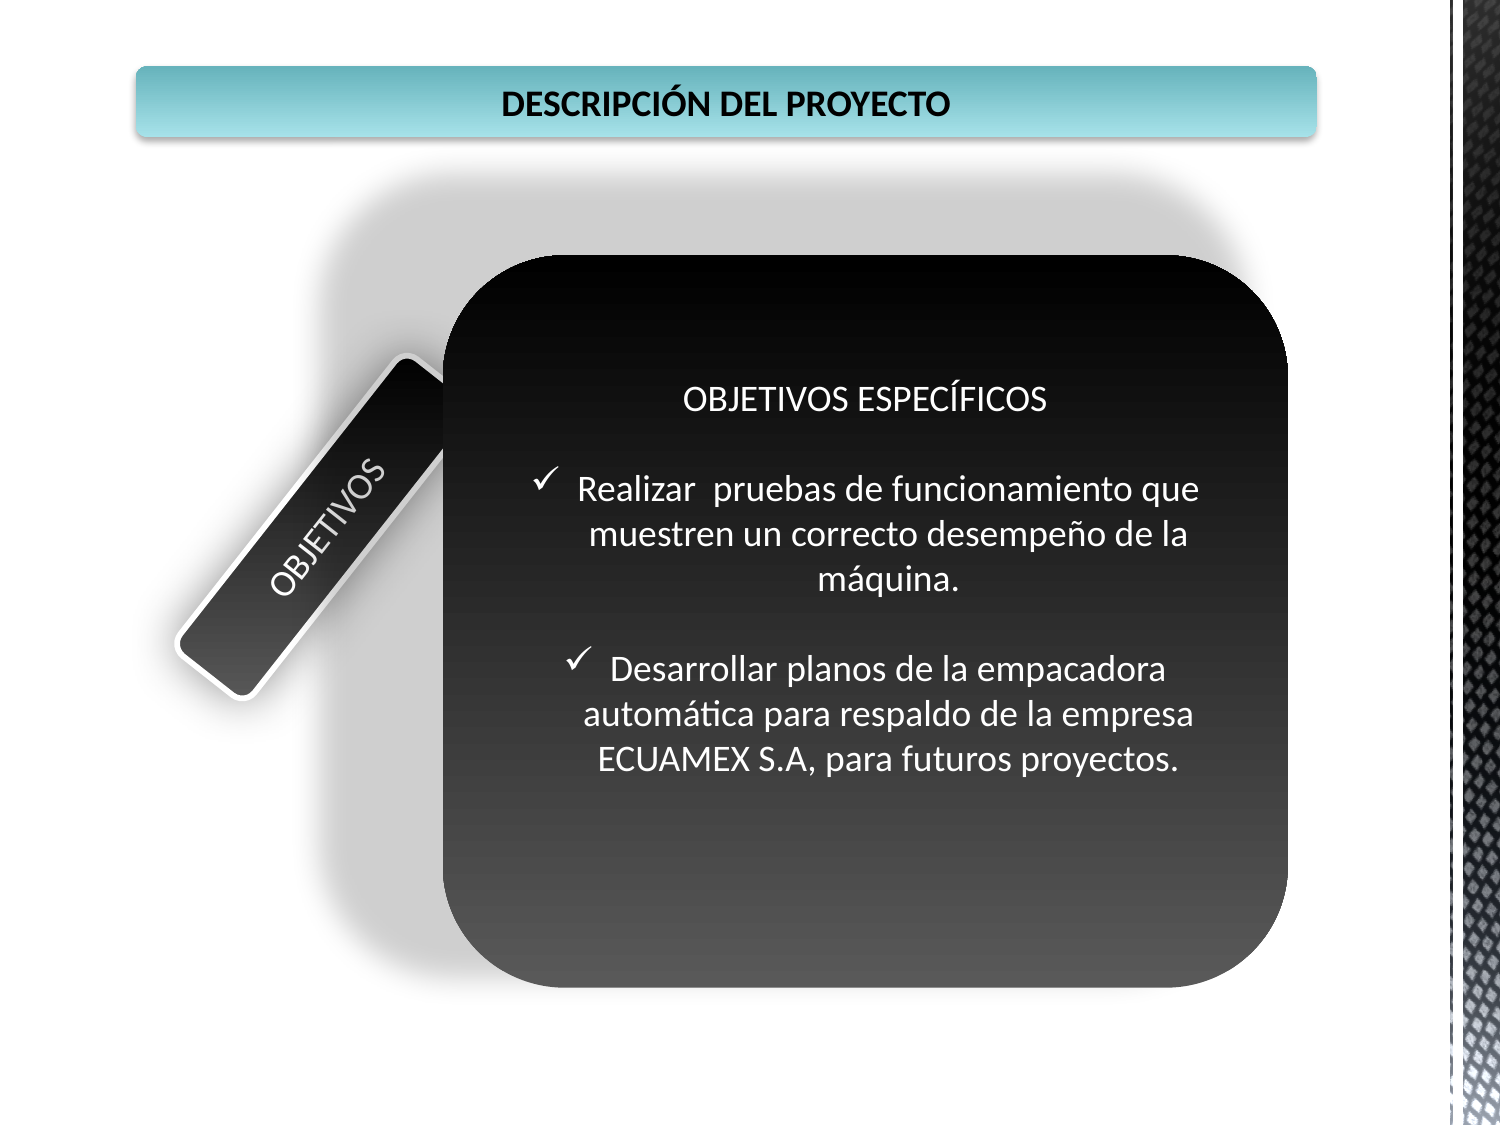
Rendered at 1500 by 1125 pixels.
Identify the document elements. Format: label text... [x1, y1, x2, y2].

table_cell 13,33 [313, 452, 322, 620]
picture [1447, 0, 1500, 1125]
text_box OBJETIVOS [176, 475, 304, 700]
text_box DESCRIPCIÓN DEL PROYECTO [134, 65, 1318, 138]
text_box OBJETIVOS ESPECÍFICOS Realizar pruebas de funcionamiento que muestren un correcto desempeño de la máquina. Desarrollar planos de la empacadora automática para respaldo de la empresa ECUAMEX S.A, para futuros proyectos. [442, 254, 1289, 989]
